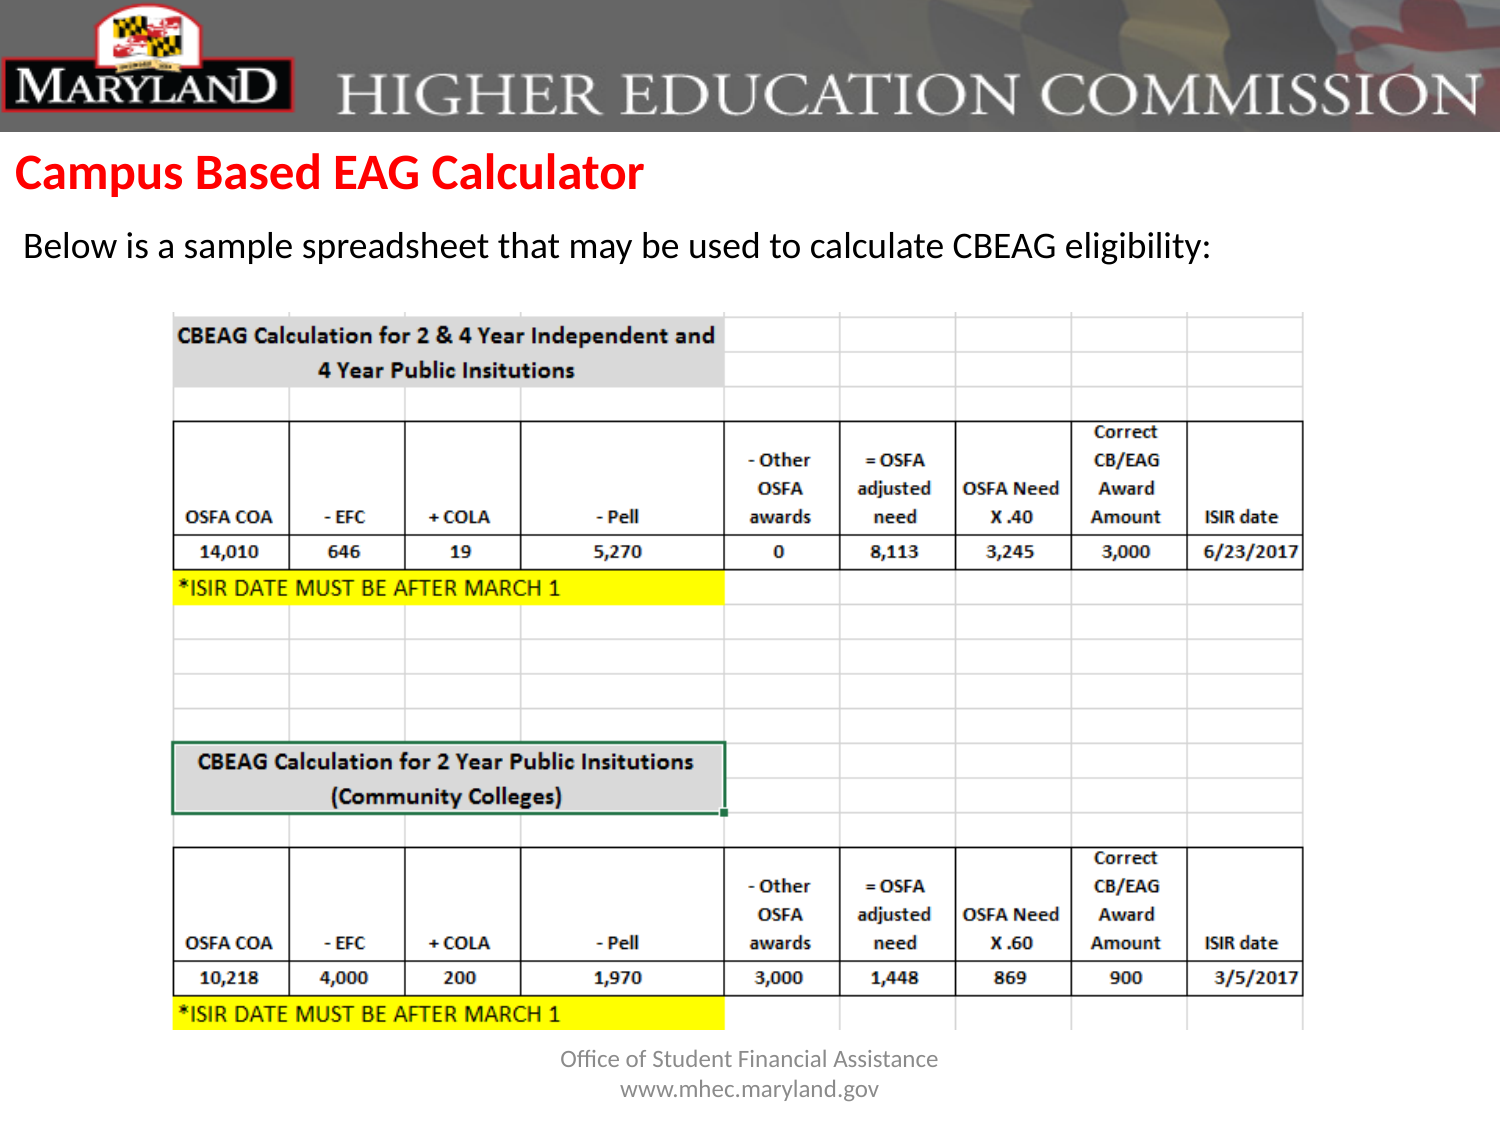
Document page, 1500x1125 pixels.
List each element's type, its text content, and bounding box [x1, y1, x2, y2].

title Campus Based EAG Calculator [0, 140, 1438, 238]
picture [162, 312, 1307, 1031]
footer Office of Student Financial Assistance www.mhec.maryland.gov [512, 1042, 988, 1103]
text_box Below is a sample spreadsheet that may be used to calculate CBEAG eligibility: [0, 213, 1363, 274]
picture [0, 0, 1500, 132]
